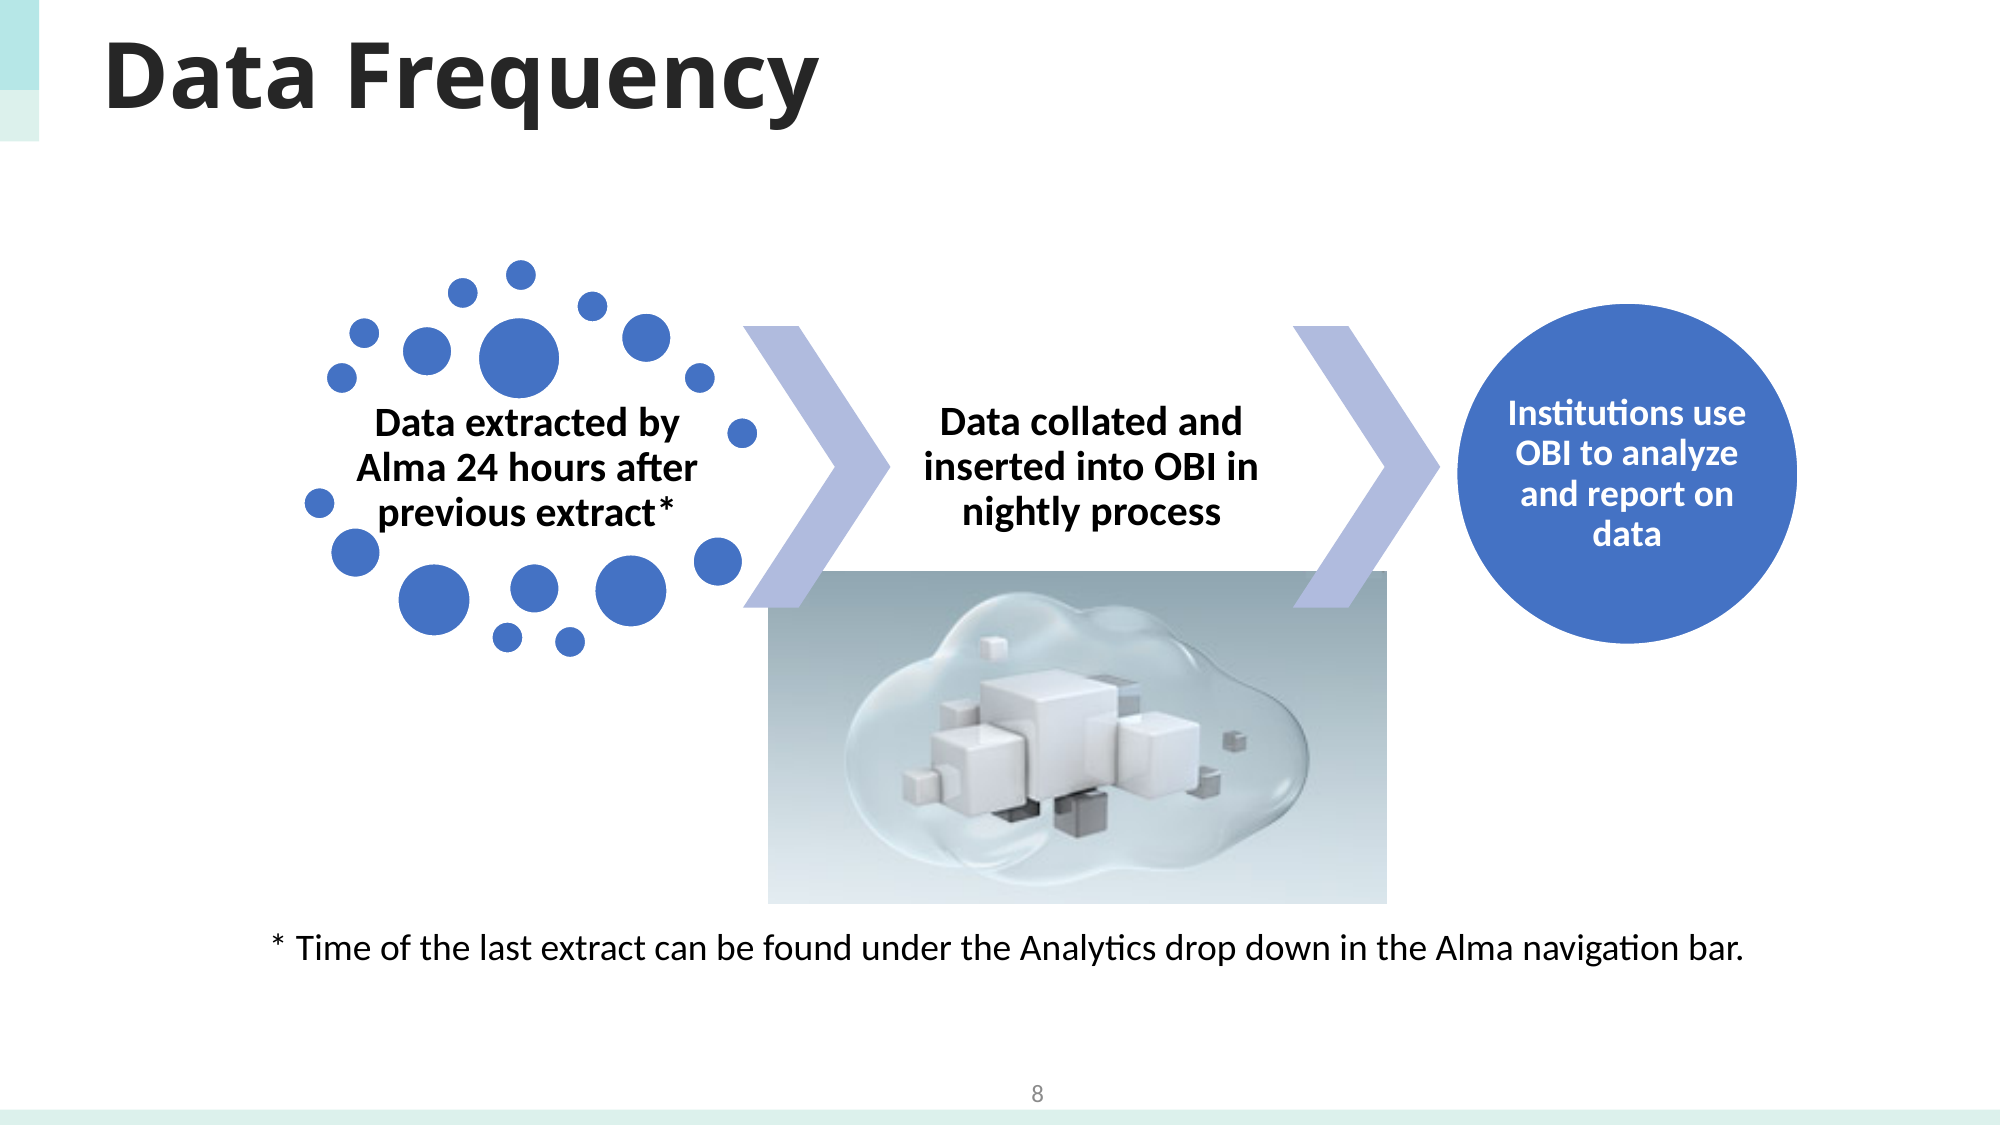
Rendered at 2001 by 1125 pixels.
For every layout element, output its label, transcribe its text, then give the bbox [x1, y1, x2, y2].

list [298, 45, 1820, 872]
text_box * Time of the last extract can be found under the Analytics drop down in the Alma navigation bar. [254, 915, 1771, 976]
picture [768, 872, 1387, 904]
title Data Frequency [86, 15, 1930, 142]
slide_number 8 [940, 1052, 1059, 1125]
